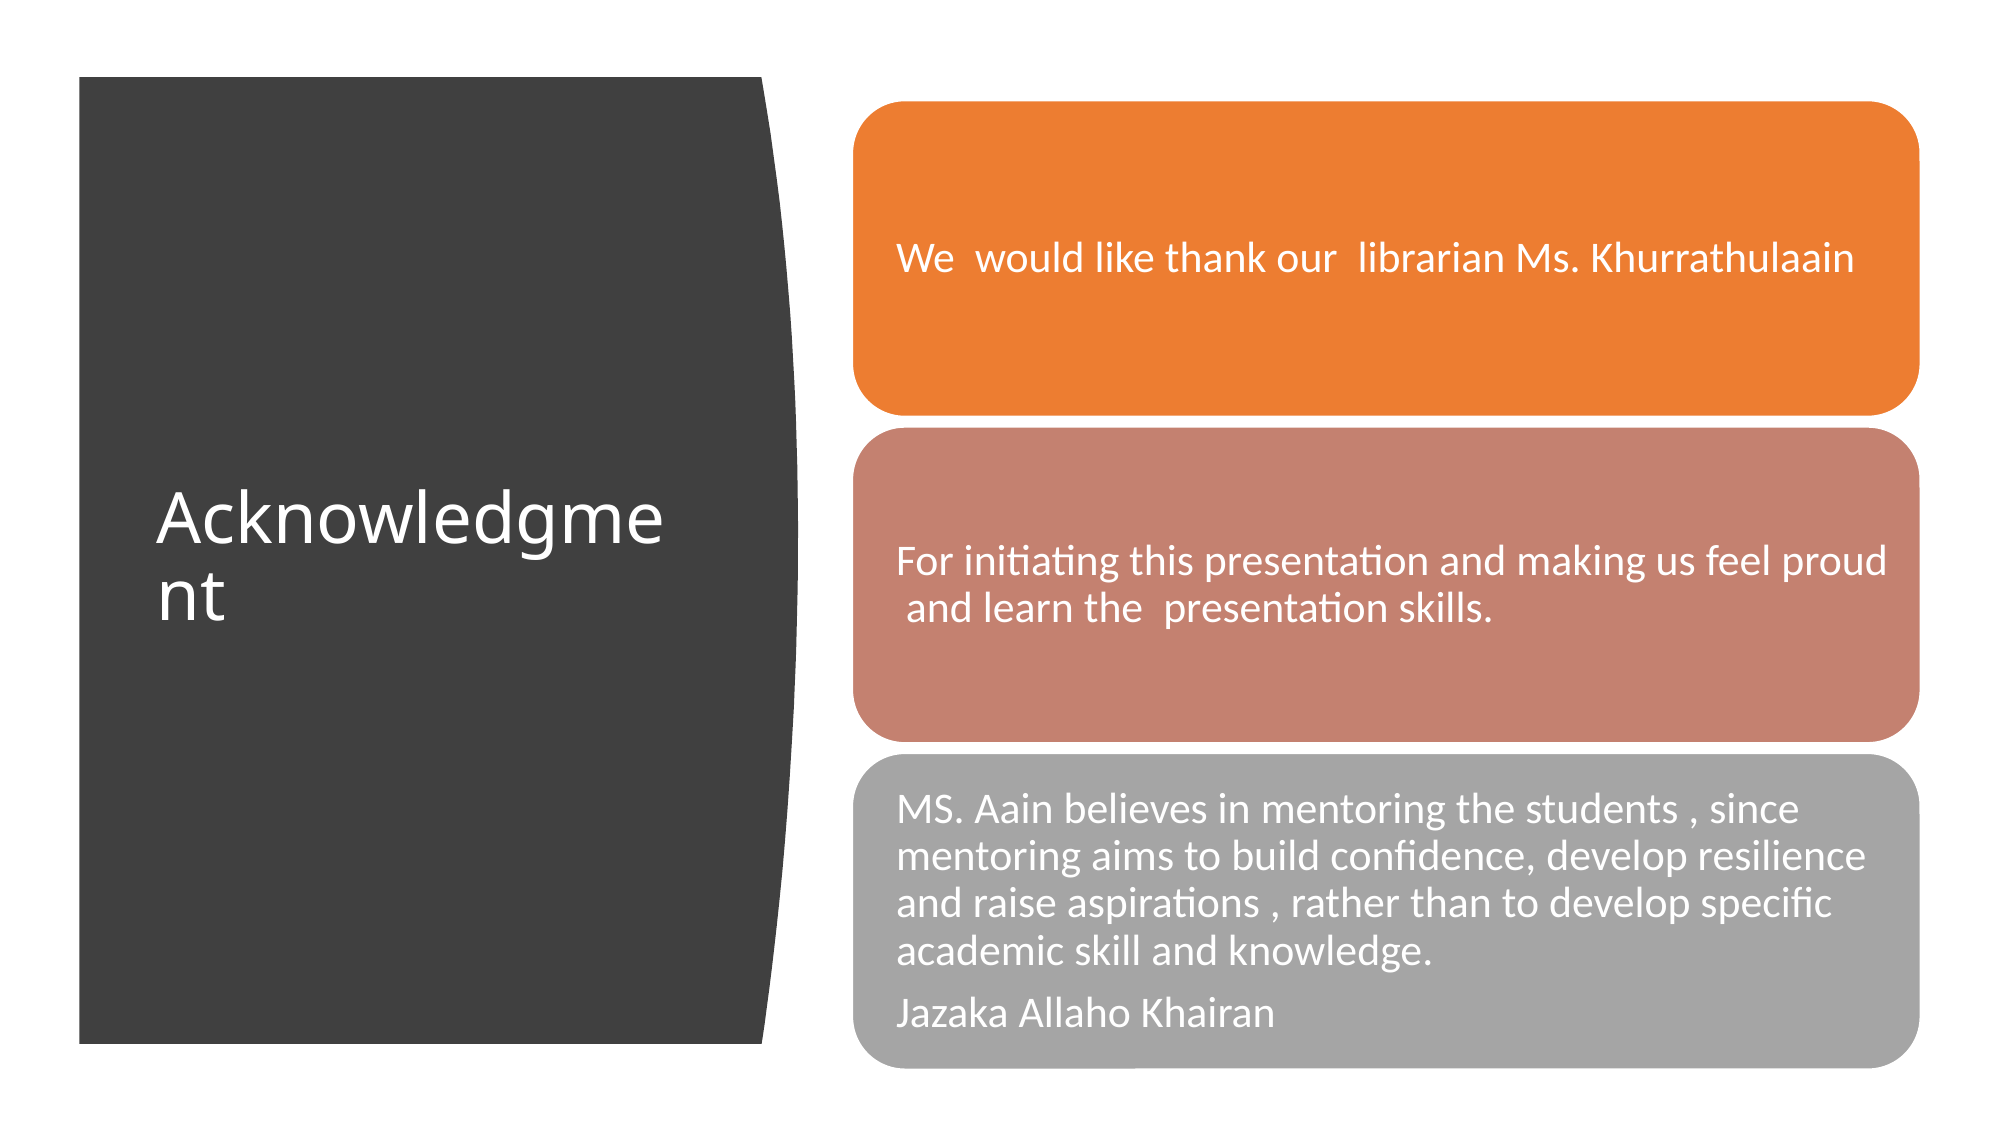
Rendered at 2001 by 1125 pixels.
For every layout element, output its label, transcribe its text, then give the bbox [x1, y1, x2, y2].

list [852, 77, 1921, 1093]
text_box [78, 76, 800, 1045]
title Acknowledgment [141, 166, 702, 953]
